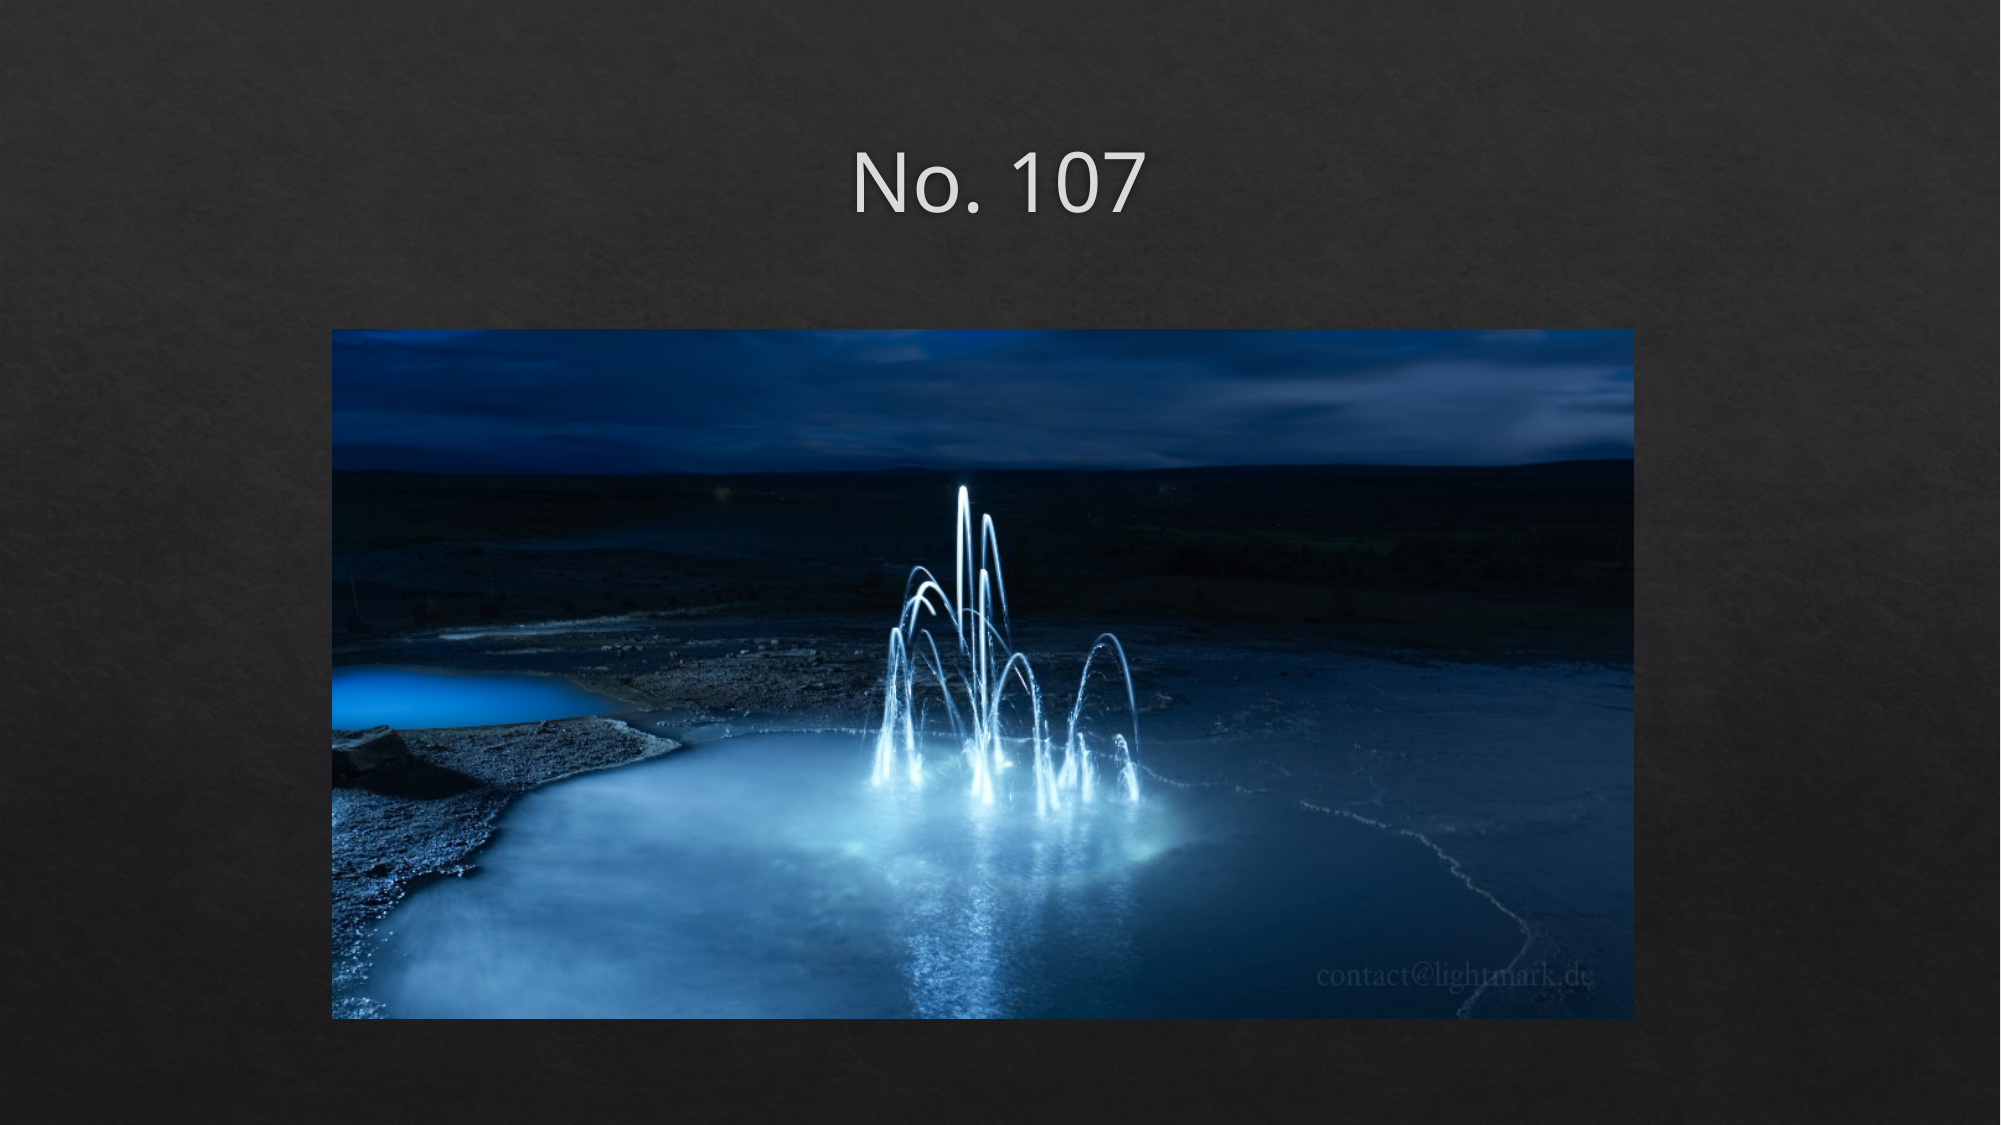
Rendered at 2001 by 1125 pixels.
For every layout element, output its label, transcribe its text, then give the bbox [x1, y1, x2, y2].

title No. 107 [149, 99, 1849, 260]
picture [332, 328, 1634, 1019]
